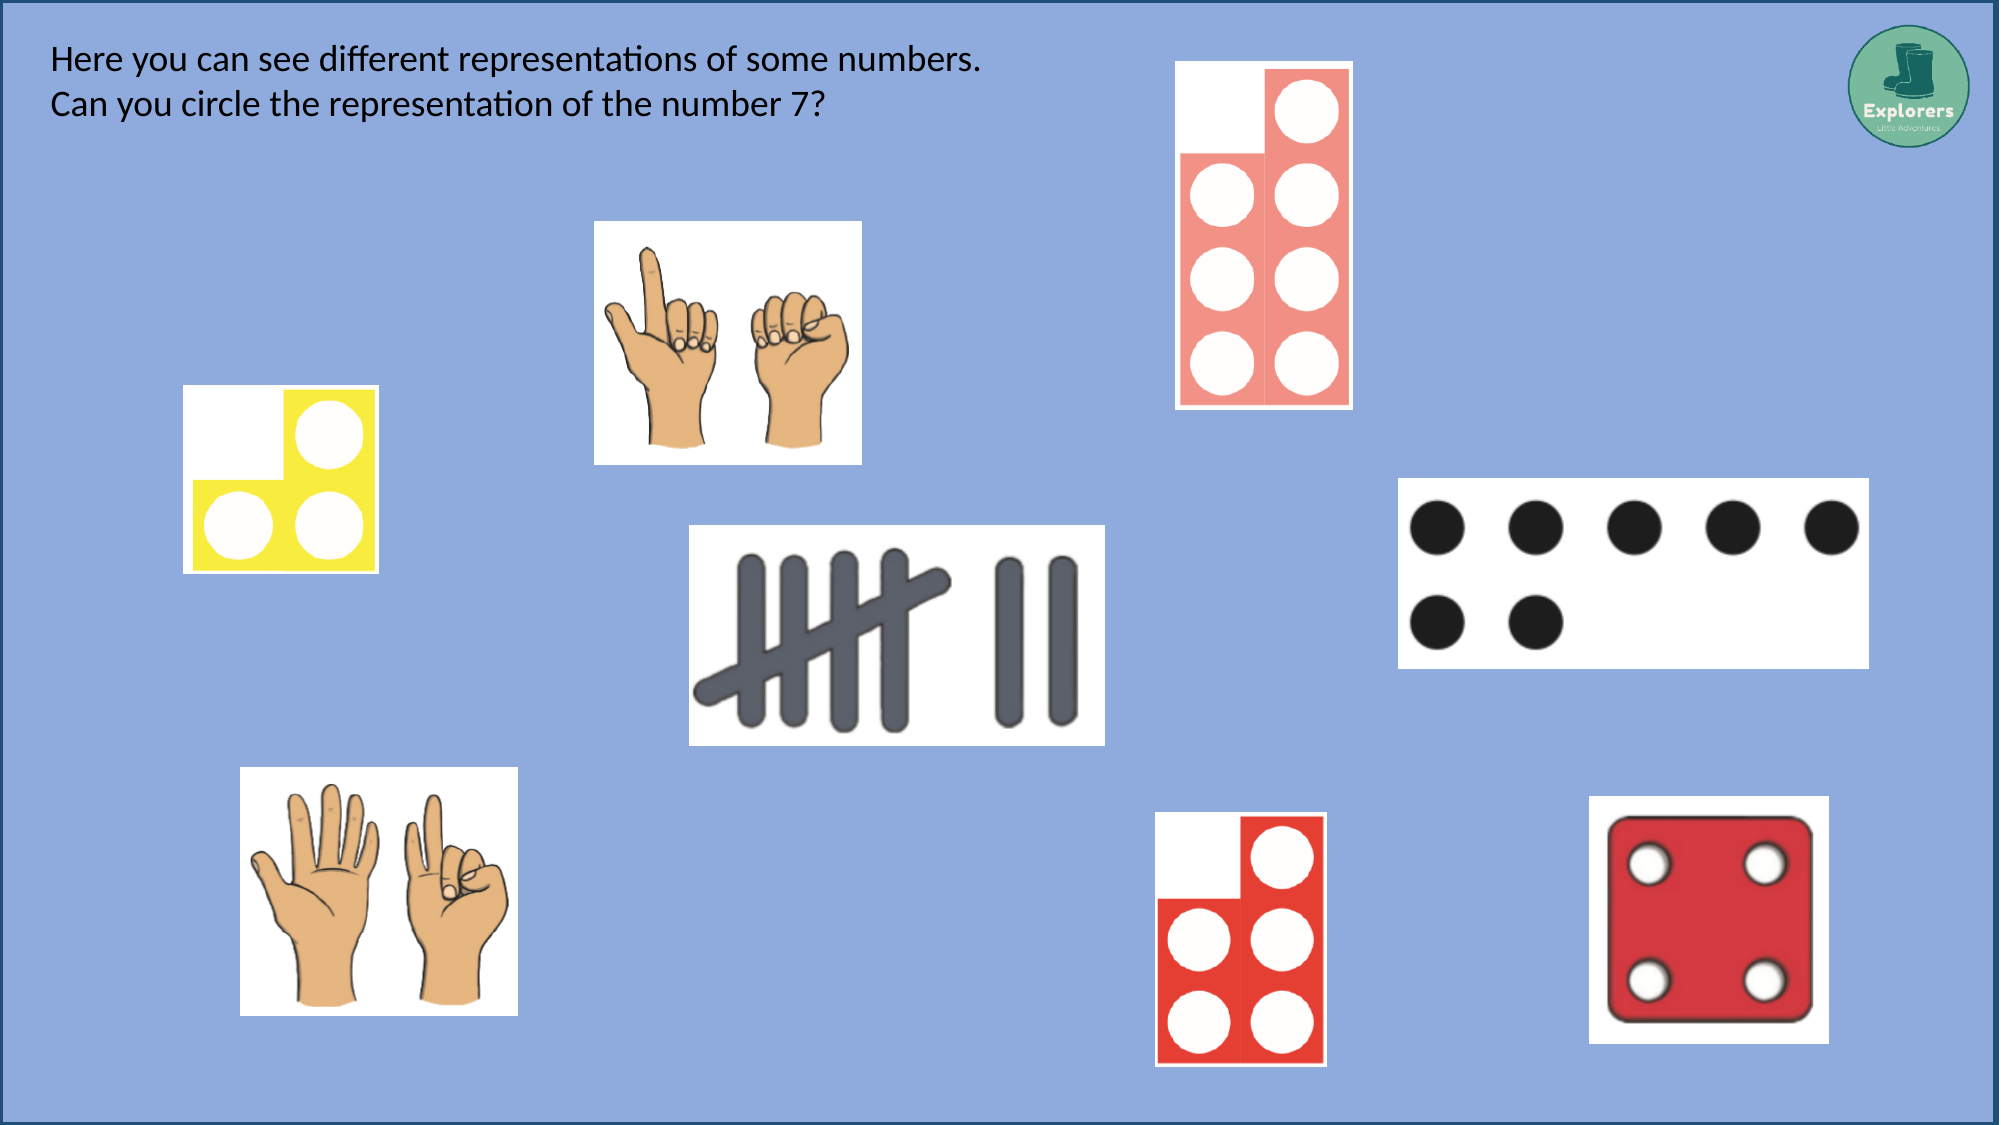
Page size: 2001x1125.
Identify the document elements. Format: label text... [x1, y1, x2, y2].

picture [689, 525, 1105, 746]
picture [594, 221, 862, 465]
text_box Here you can see different representations of some numbers. Can you circle the representation of the number 7? [35, 26, 1018, 132]
picture [183, 385, 379, 574]
picture [1398, 478, 1869, 669]
picture [1589, 796, 1829, 1044]
picture [240, 767, 518, 1016]
text_box [0, 0, 1997, 1125]
picture [1175, 61, 1353, 410]
picture [1155, 812, 1327, 1067]
picture [1817, 0, 2000, 178]
